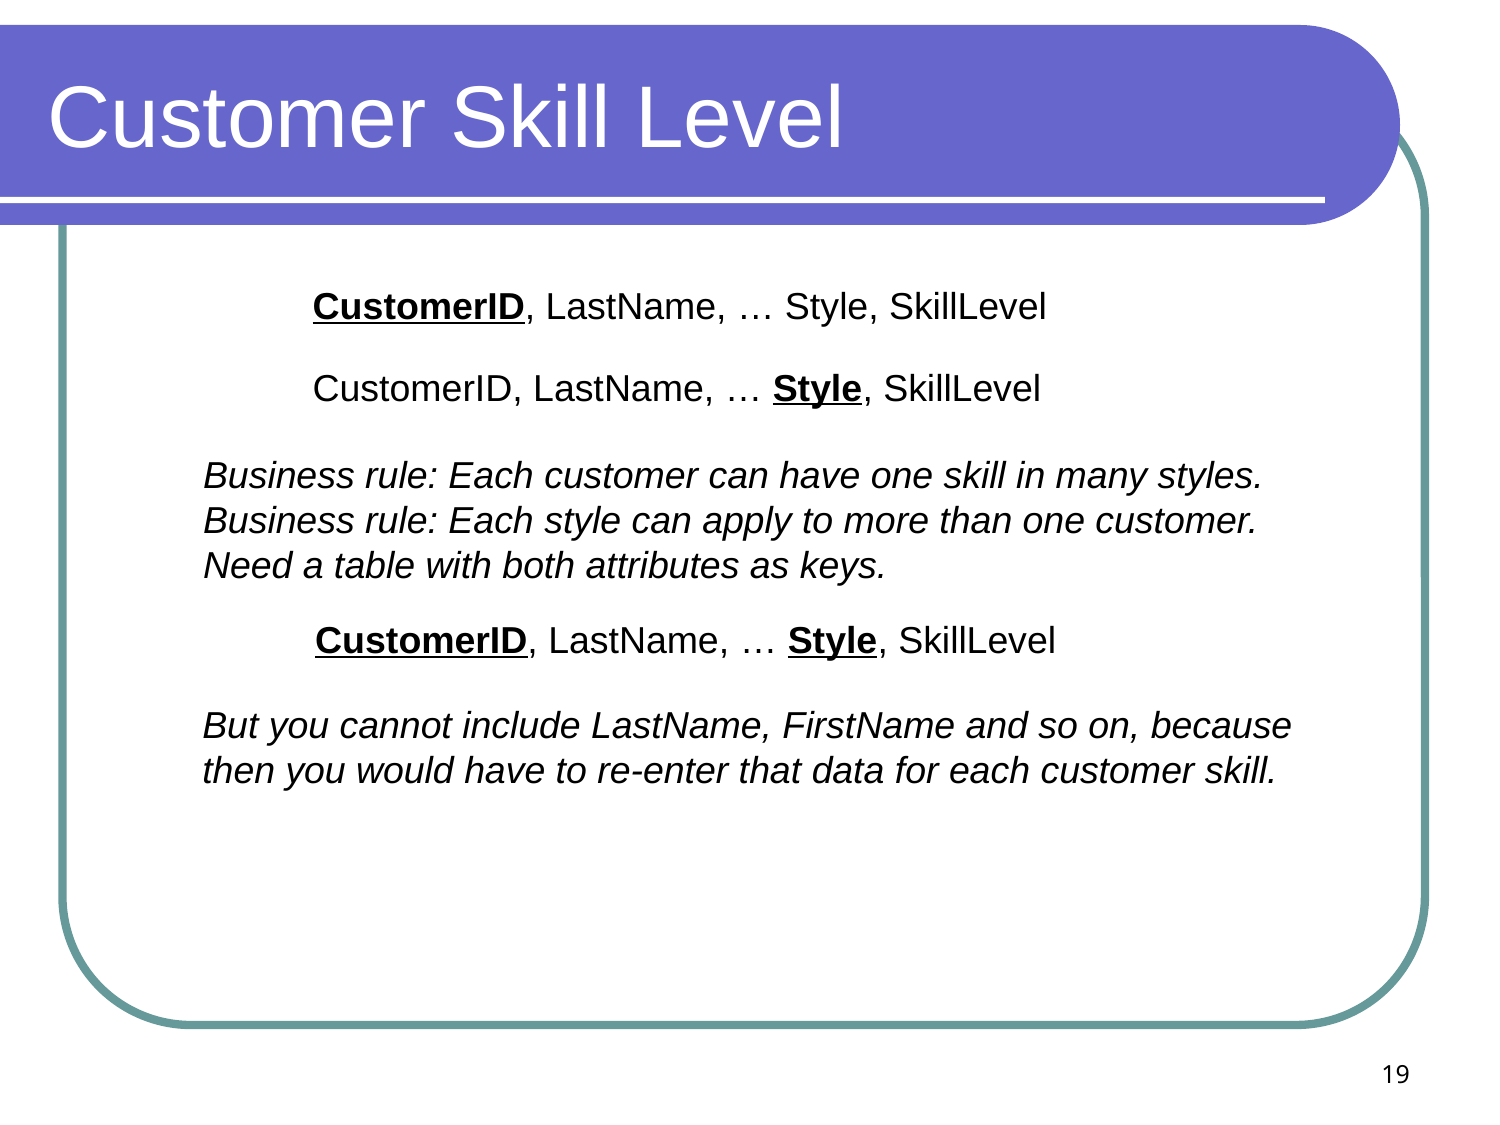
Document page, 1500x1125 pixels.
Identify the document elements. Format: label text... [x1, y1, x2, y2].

text_box But you cannot include LastName, FirstName and so on, because then you would have to re-enter that data for each customer skill. [187, 693, 1313, 799]
title Customer Skill Level [31, 37, 1348, 188]
text_box CustomerID, LastName, … Style, SkillLevel [297, 356, 1057, 417]
text_box Business rule: Each customer can have one skill in many styles. Business rule: Each style can apply to more than one customer. Need a table with both attributes as keys. [188, 443, 1280, 594]
text_box CustomerID, LastName, … Style, SkillLevel [300, 608, 1072, 669]
text_box CustomerID, LastName, … Style, SkillLevel [297, 274, 1063, 335]
slide_number 19 [1074, 1024, 1426, 1101]
